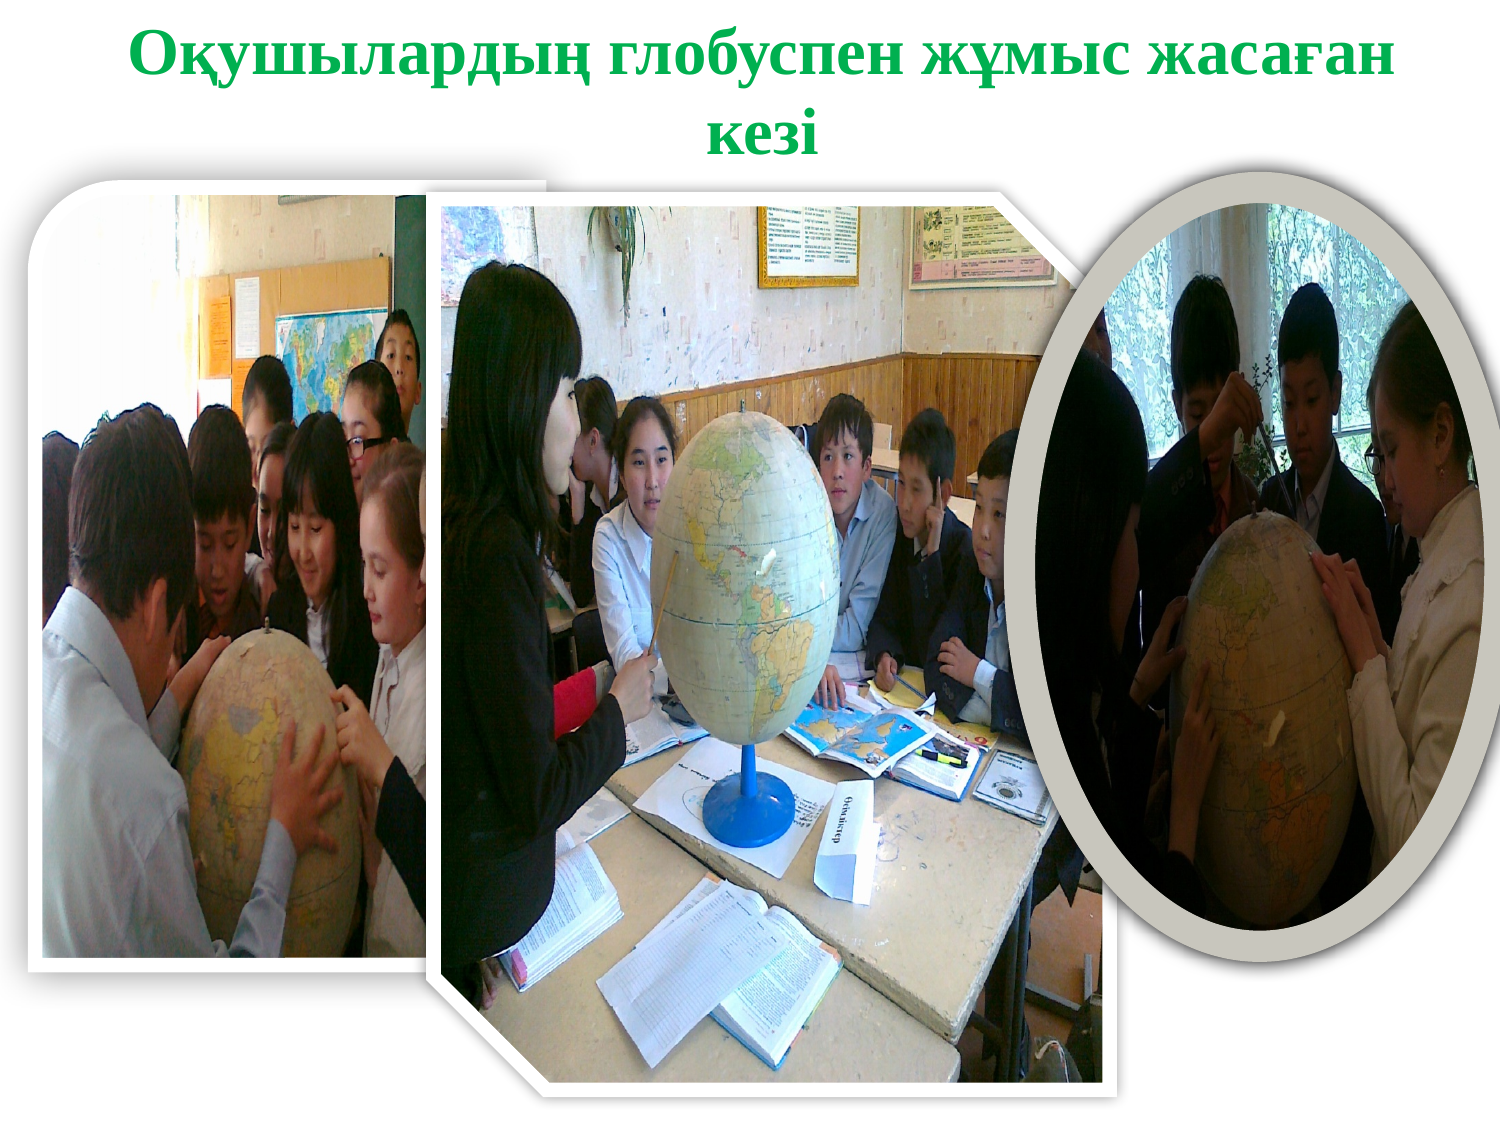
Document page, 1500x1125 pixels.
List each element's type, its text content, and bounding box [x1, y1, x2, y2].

title Оқушылардың глобуспен жұмыс жасаған кезі [50, 0, 1475, 176]
picture [433, 187, 1500, 1091]
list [34, 187, 540, 966]
